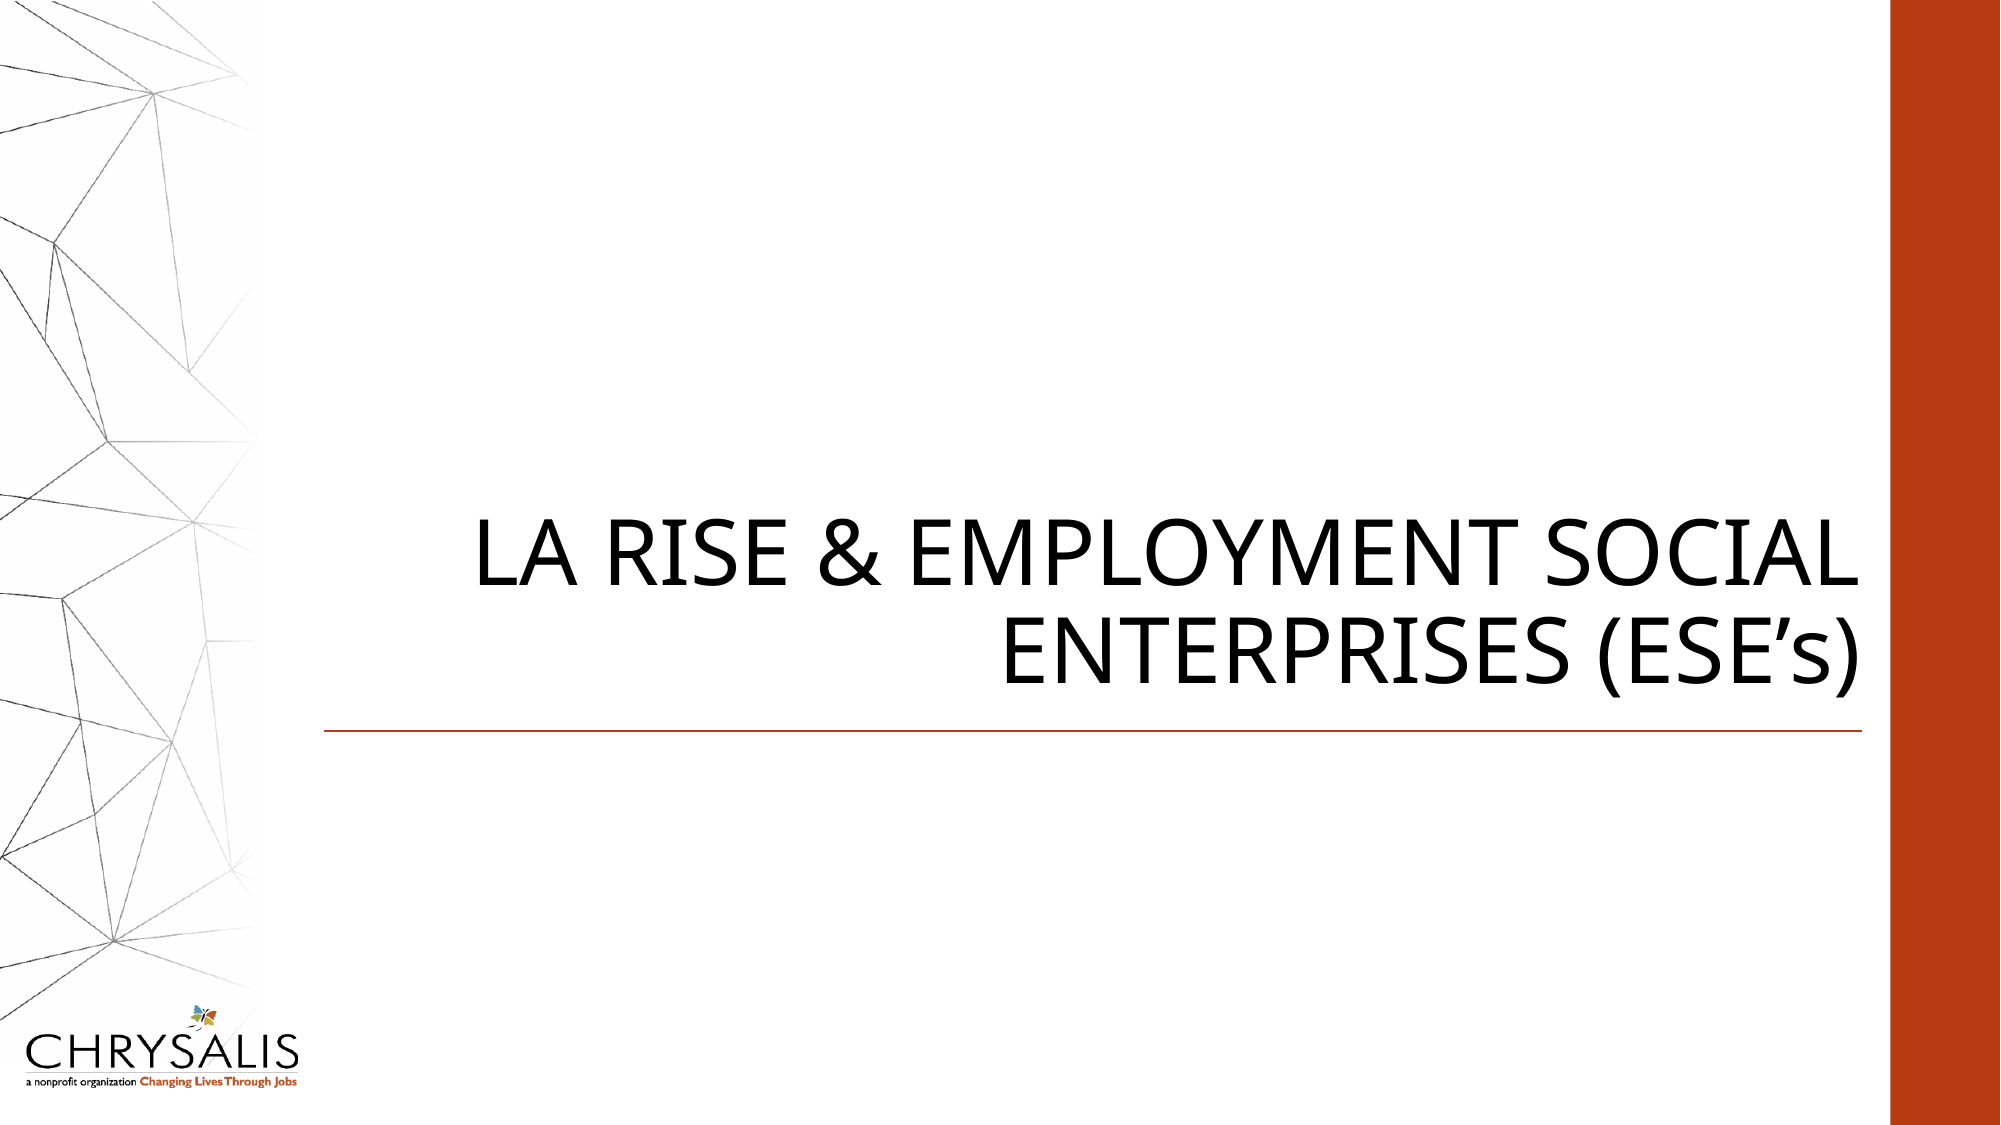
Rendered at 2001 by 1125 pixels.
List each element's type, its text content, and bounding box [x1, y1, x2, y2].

list LA RISE [37, 2, 51, 1005]
picture [0, 2, 298, 1088]
title LA RISE & EMPLOYMENT SOCIAL ENTERPRISES (ESE’s) [324, 280, 1862, 712]
